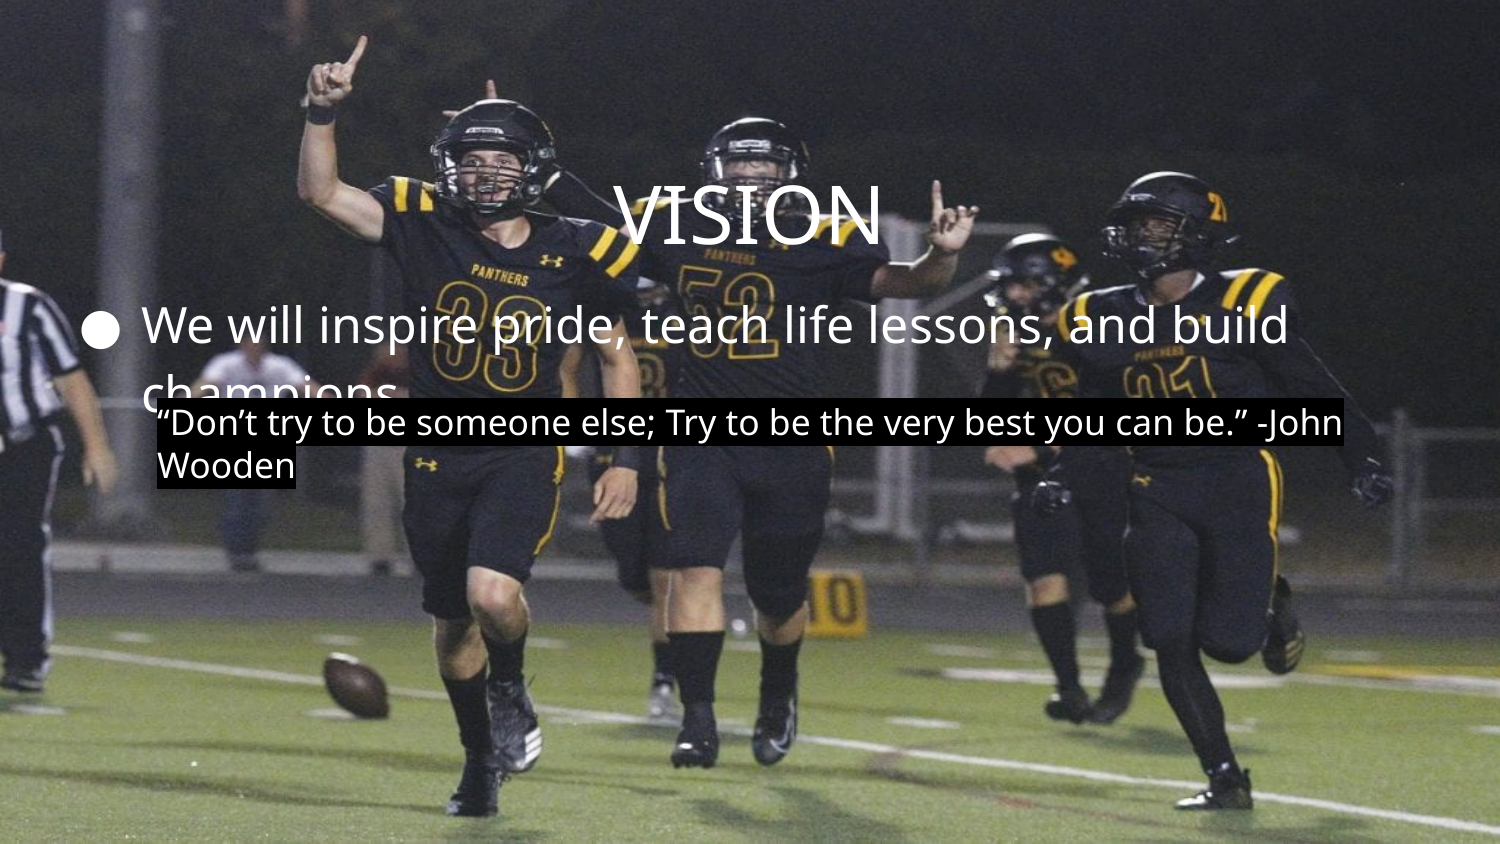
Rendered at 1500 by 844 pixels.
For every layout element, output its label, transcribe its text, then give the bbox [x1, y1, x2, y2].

list We will inspire pride, teach life lessons, and build champions. [51, 270, 1449, 831]
text_box “Don’t try to be someone else; Try to be the very best you can be.” -John Wooden [142, 385, 1390, 501]
picture [0, 0, 1500, 844]
title VISION [51, 147, 1449, 242]
